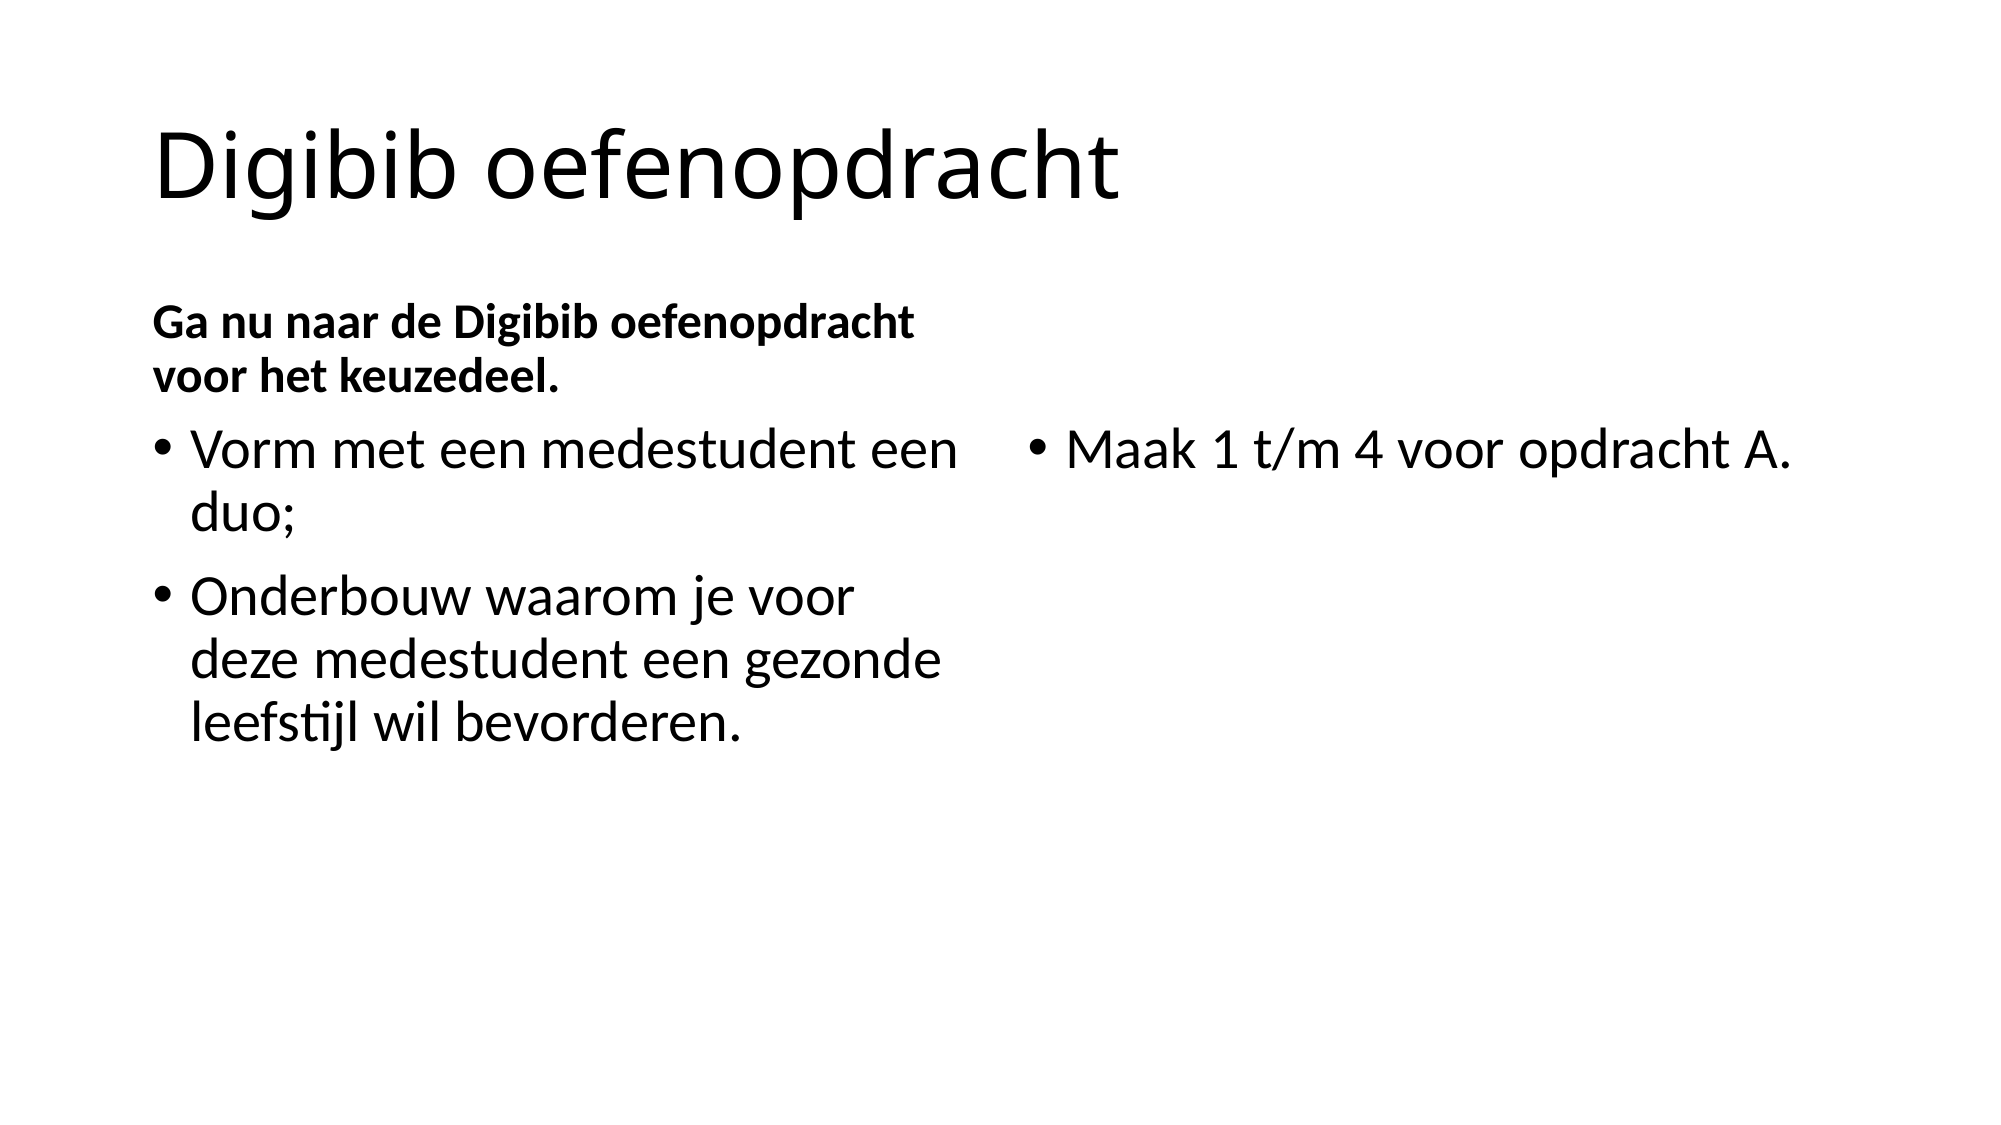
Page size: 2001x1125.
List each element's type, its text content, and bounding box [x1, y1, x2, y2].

list Maak 1 t/m 4 voor opdracht A. [1012, 410, 1863, 1016]
title Digibib oefenopdracht [137, 59, 1863, 278]
list Vorm met een medestudent een duo; Onderbouw waarom je voor deze medestudent een gezonde leefstijl wil bevorderen. [137, 410, 984, 1016]
list Ga nu naar de Digibib oefenopdracht voor het keuzedeel. [137, 275, 984, 410]
